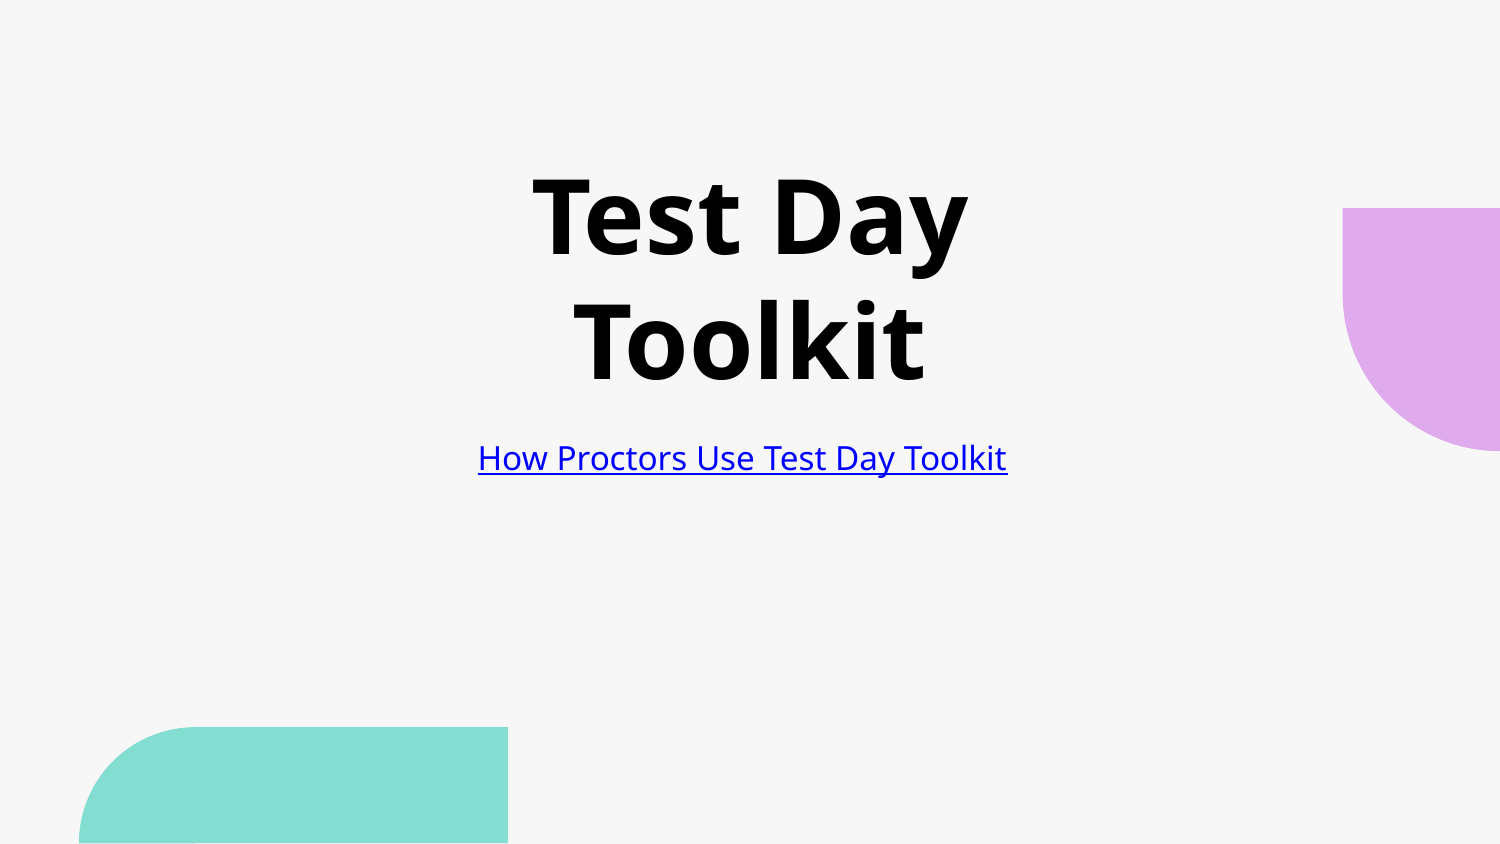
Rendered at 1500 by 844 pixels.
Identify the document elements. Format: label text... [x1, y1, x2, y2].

subtitle How Proctors Use Test Day Toolkit [333, 415, 1152, 649]
title Test Day Toolkit [341, 277, 1159, 416]
